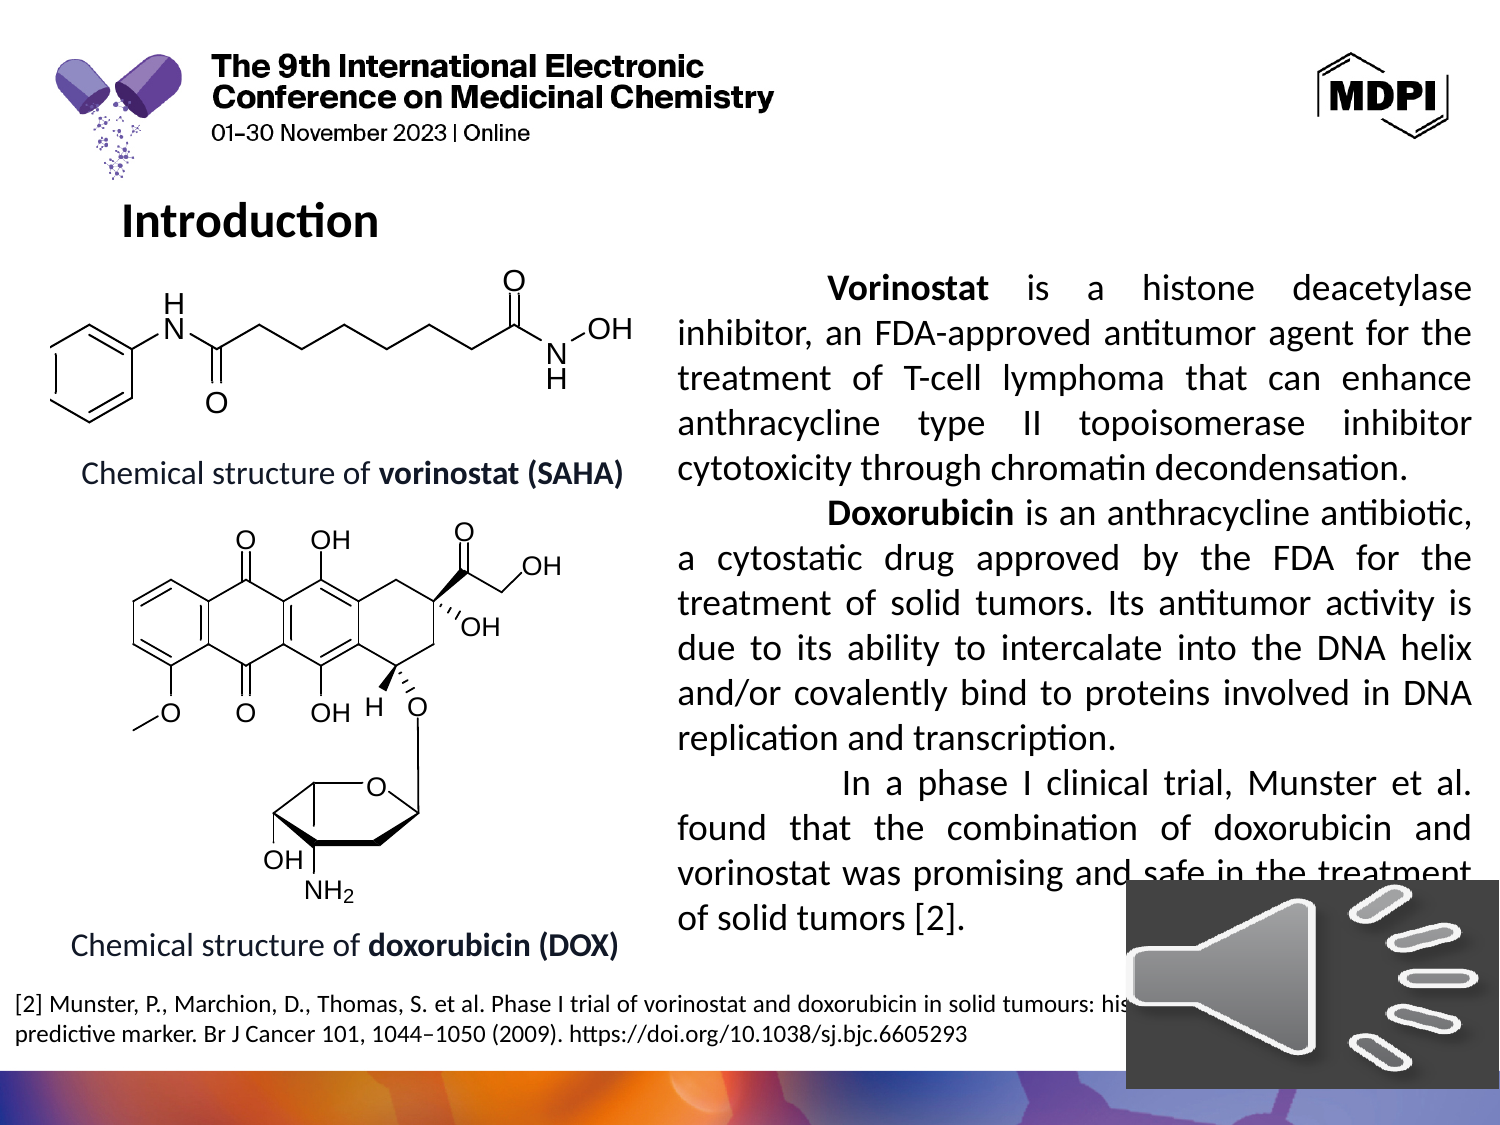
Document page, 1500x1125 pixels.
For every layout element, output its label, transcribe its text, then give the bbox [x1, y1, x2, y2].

text_box [2] Munster, P., Marchion, D., Thomas, S. et al. Phase I trial of vorinostat and doxorubicin in solid tumours: histone deacetylase 2 expression as a predictive marker. Br J Cancer 101, 1044–1050 (2009). https://doi.org/10.1038/sj.bjc.6605293 [0, 979, 1119, 1055]
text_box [49, 255, 656, 433]
picture [0, 0, 1500, 1125]
slide_number 5 [1137, 1097, 1488, 1103]
text_box Introduction [106, 180, 1394, 255]
text_box Vorinostat is a histone deacetylase inhibitor, an FDA-approved antitumor agent for the treatment of T-cell lymphoma that can enhance anthracycline type II topoisomerase inhibitor cytotoxicity through chromatin decondensation. Doxorubicin is an anthracycline antibiotic, a cytostatic drug approved by the FDA for the treatment of solid tumors. Its antitumor activity is due to its ability to intercalate into the DNA helix and/or covalently bind to proteins involved in DNA replication and transcription. In a phase I clinical trial, Munster et al. found that the combination of doxorubicin and vorinostat was promising and safe in the treatment of solid tumors [2]. [662, 255, 1488, 979]
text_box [129, 511, 576, 917]
text_box Chemical structure of vorinostat (SAHA) [65, 444, 641, 499]
text_box Chemical structure of doxorubicin (DOX) [50, 915, 641, 970]
